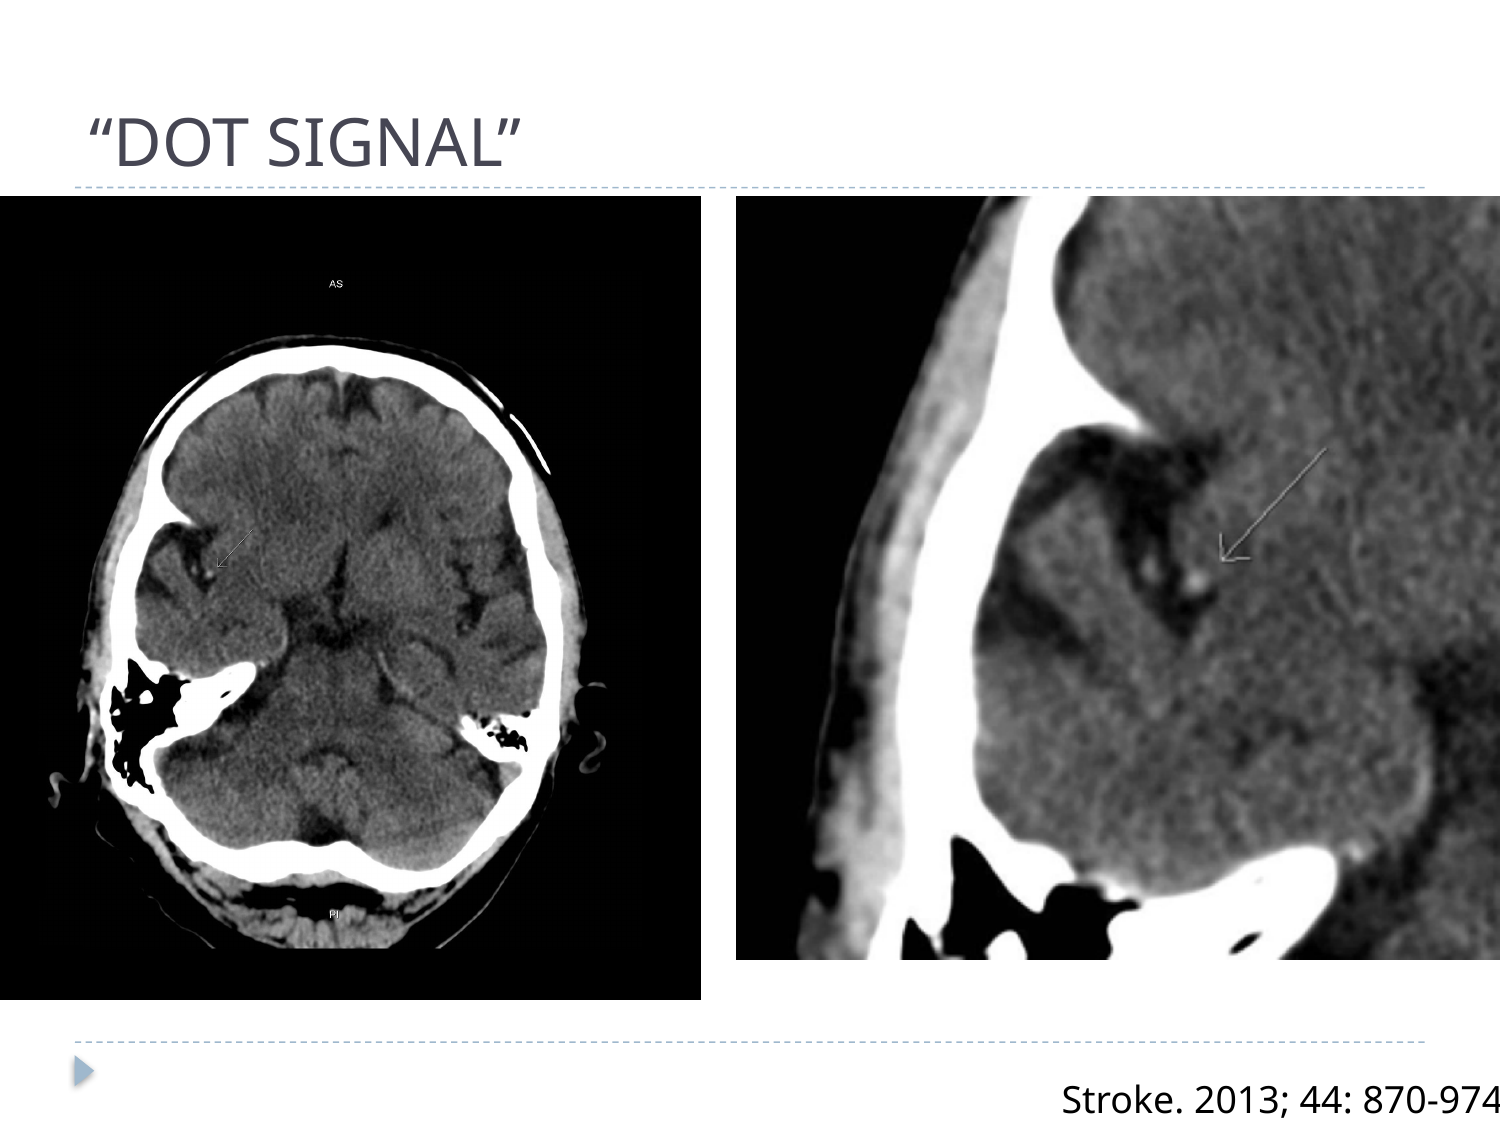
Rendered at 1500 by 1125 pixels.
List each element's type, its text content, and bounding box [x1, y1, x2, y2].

text_box Stroke. 2013; 44: 870-974 [1046, 1068, 1500, 1125]
title “DOT SIGNAL” [75, 24, 1425, 188]
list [0, 195, 701, 1000]
picture [736, 195, 1500, 960]
